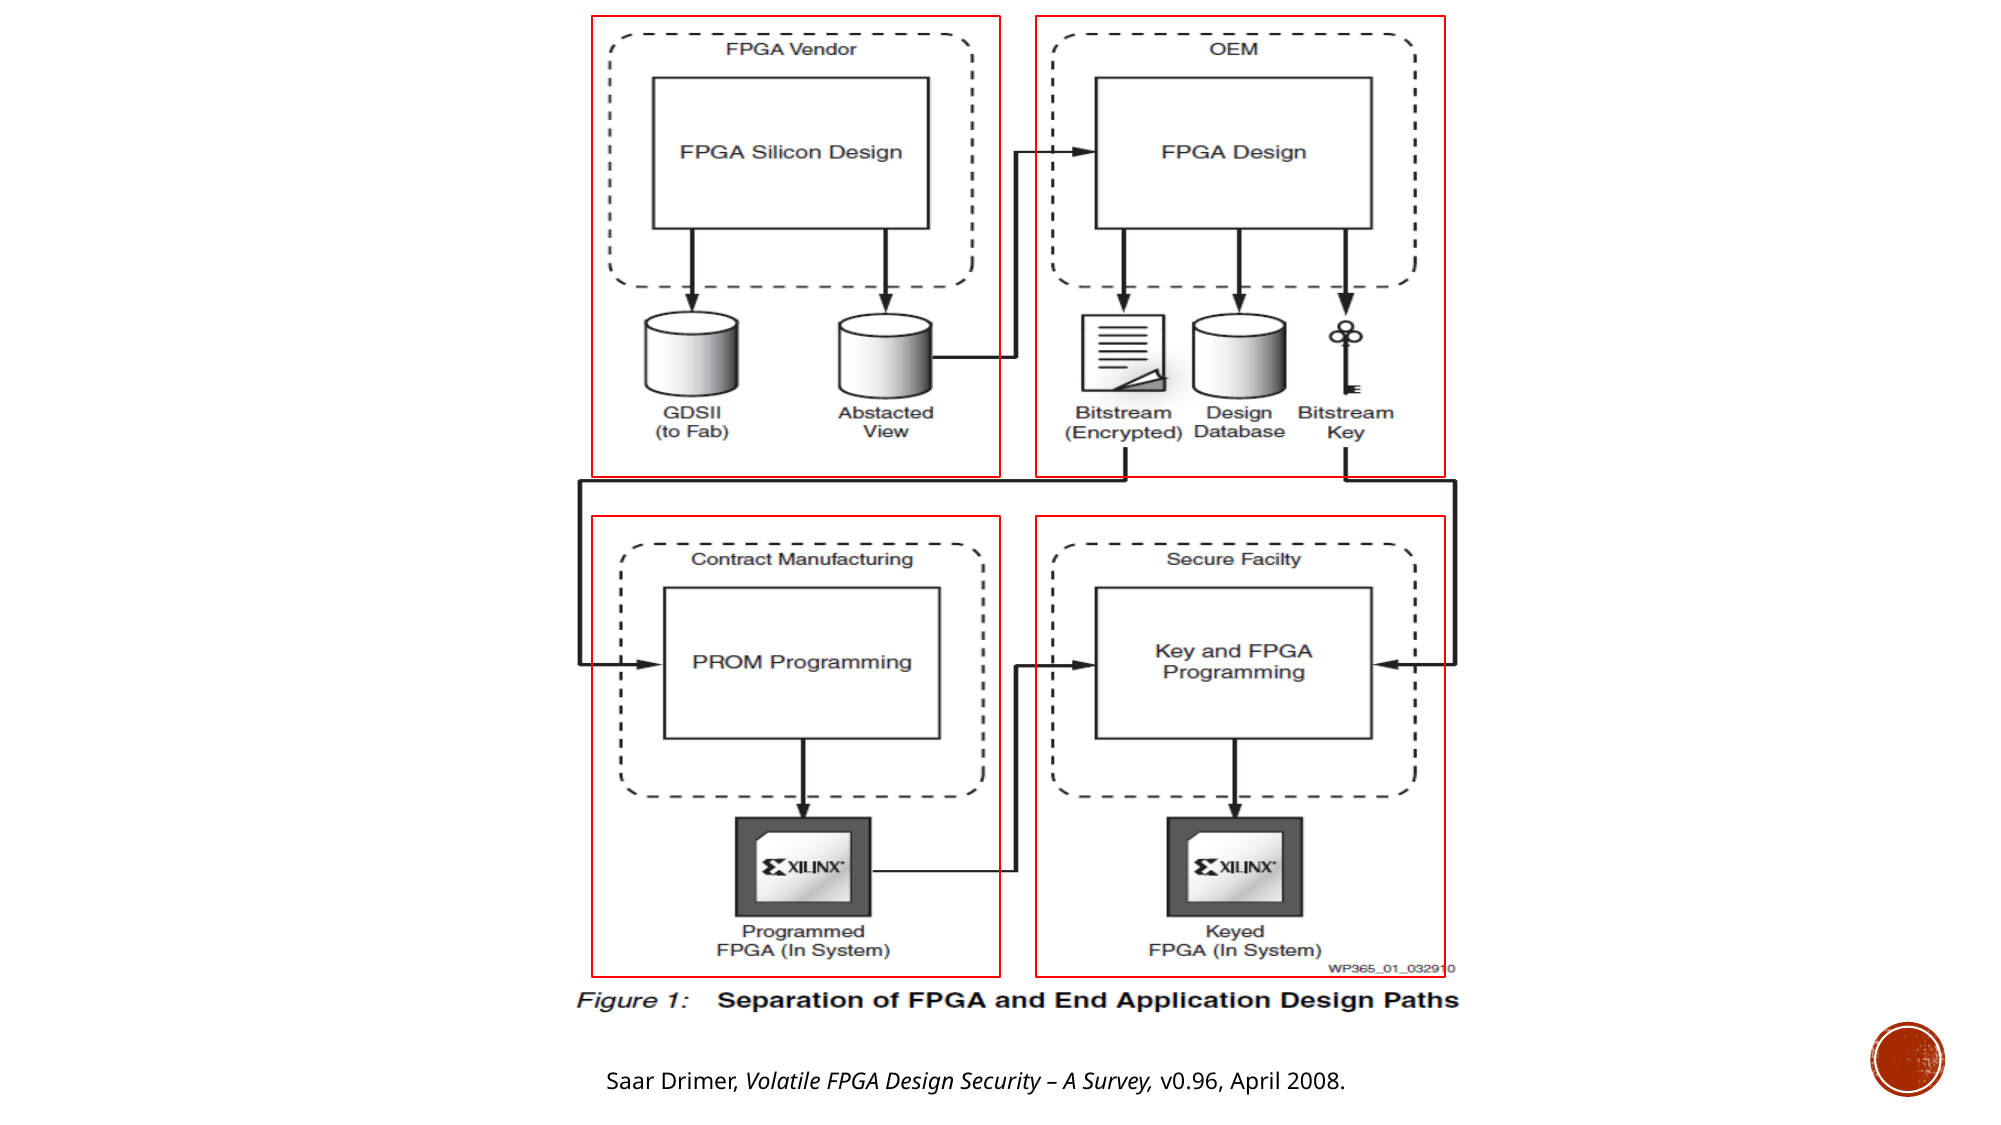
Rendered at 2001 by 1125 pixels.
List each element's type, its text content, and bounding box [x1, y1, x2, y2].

text_box [1035, 15, 1446, 21]
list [485, 23, 1517, 1019]
text_box Saar Drimer, Volatile FPGA Design Security – A Survey, v0.96, April 2008. [591, 1059, 1519, 1102]
text_box [591, 15, 1001, 21]
